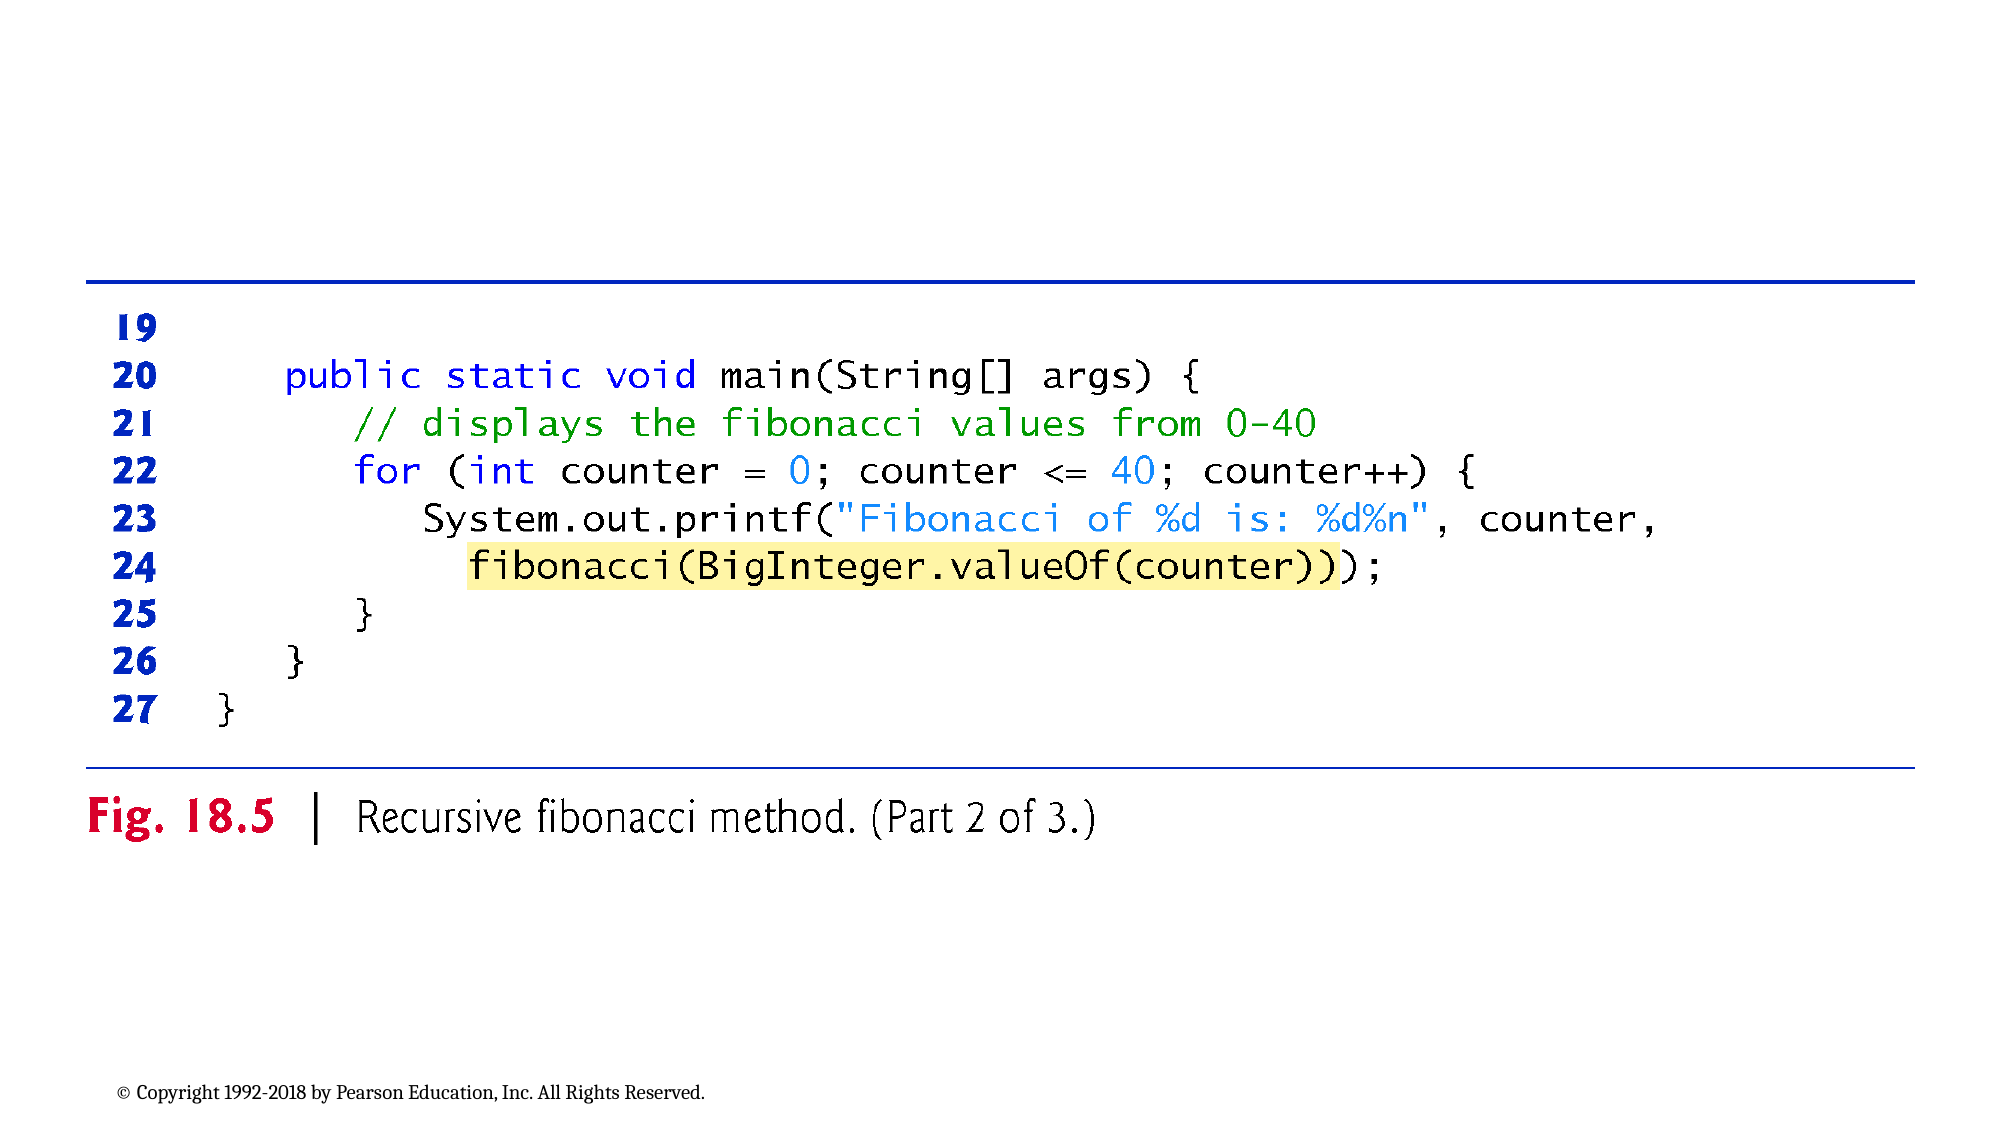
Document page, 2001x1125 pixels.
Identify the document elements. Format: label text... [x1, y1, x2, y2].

footer © Copyright 1992-2018 by Pearson Education, Inc. All Rights Reserved. [99, 1051, 1473, 1112]
picture [0, 194, 2000, 931]
